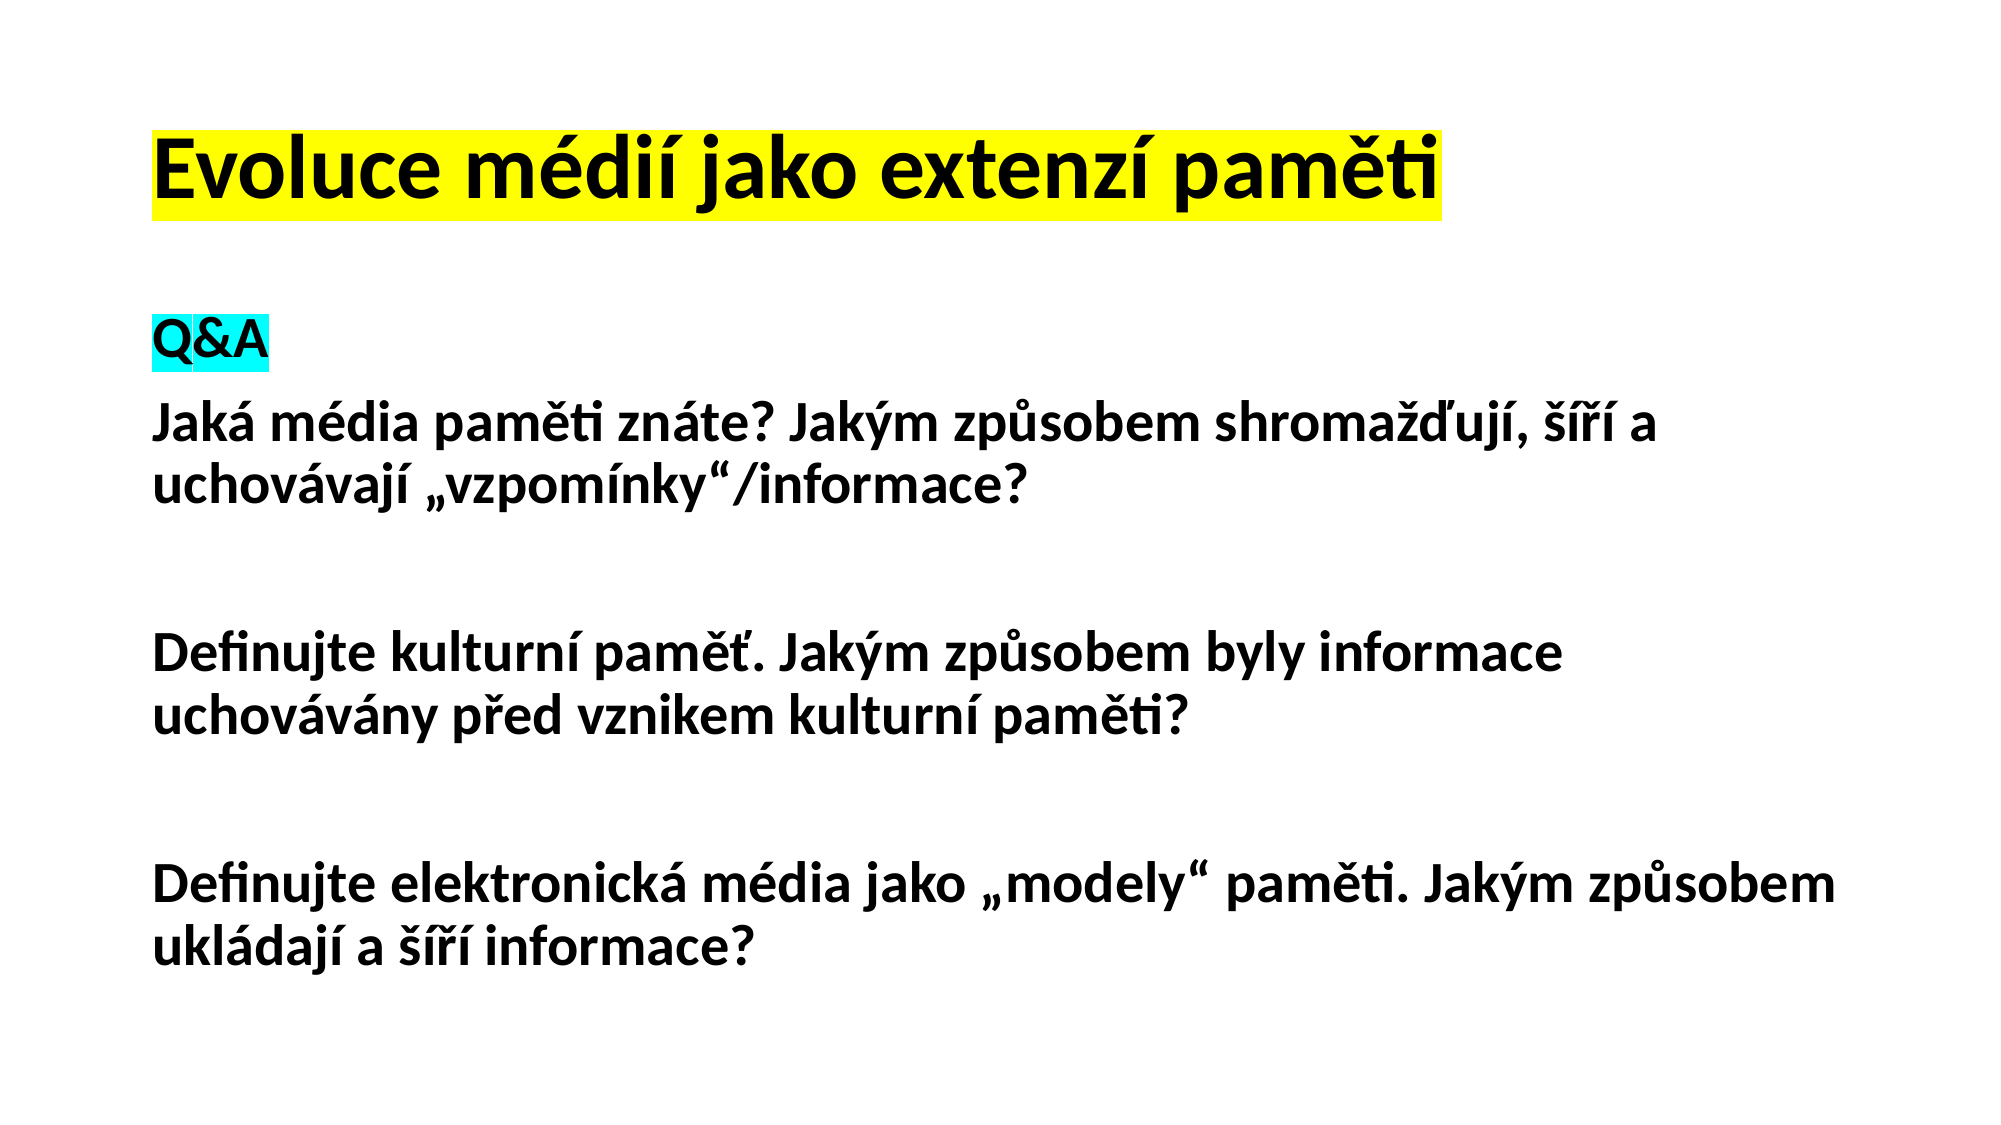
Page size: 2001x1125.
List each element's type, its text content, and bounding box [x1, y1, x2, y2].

title Evoluce médií jako extenzí paměti [137, 59, 1863, 278]
list Q&A Jaká média paměti znáte? Jakým způsobem shromažďují, šíří a uchovávají „vzpomínky“/informace? Definujte kulturní paměť. Jakým způsobem byly informace uchovávány před vznikem kulturní paměti? Definujte elektronická média jako „modely“ paměti. Jakým způsobem ukládají a šíří informace? [137, 299, 1863, 1014]
